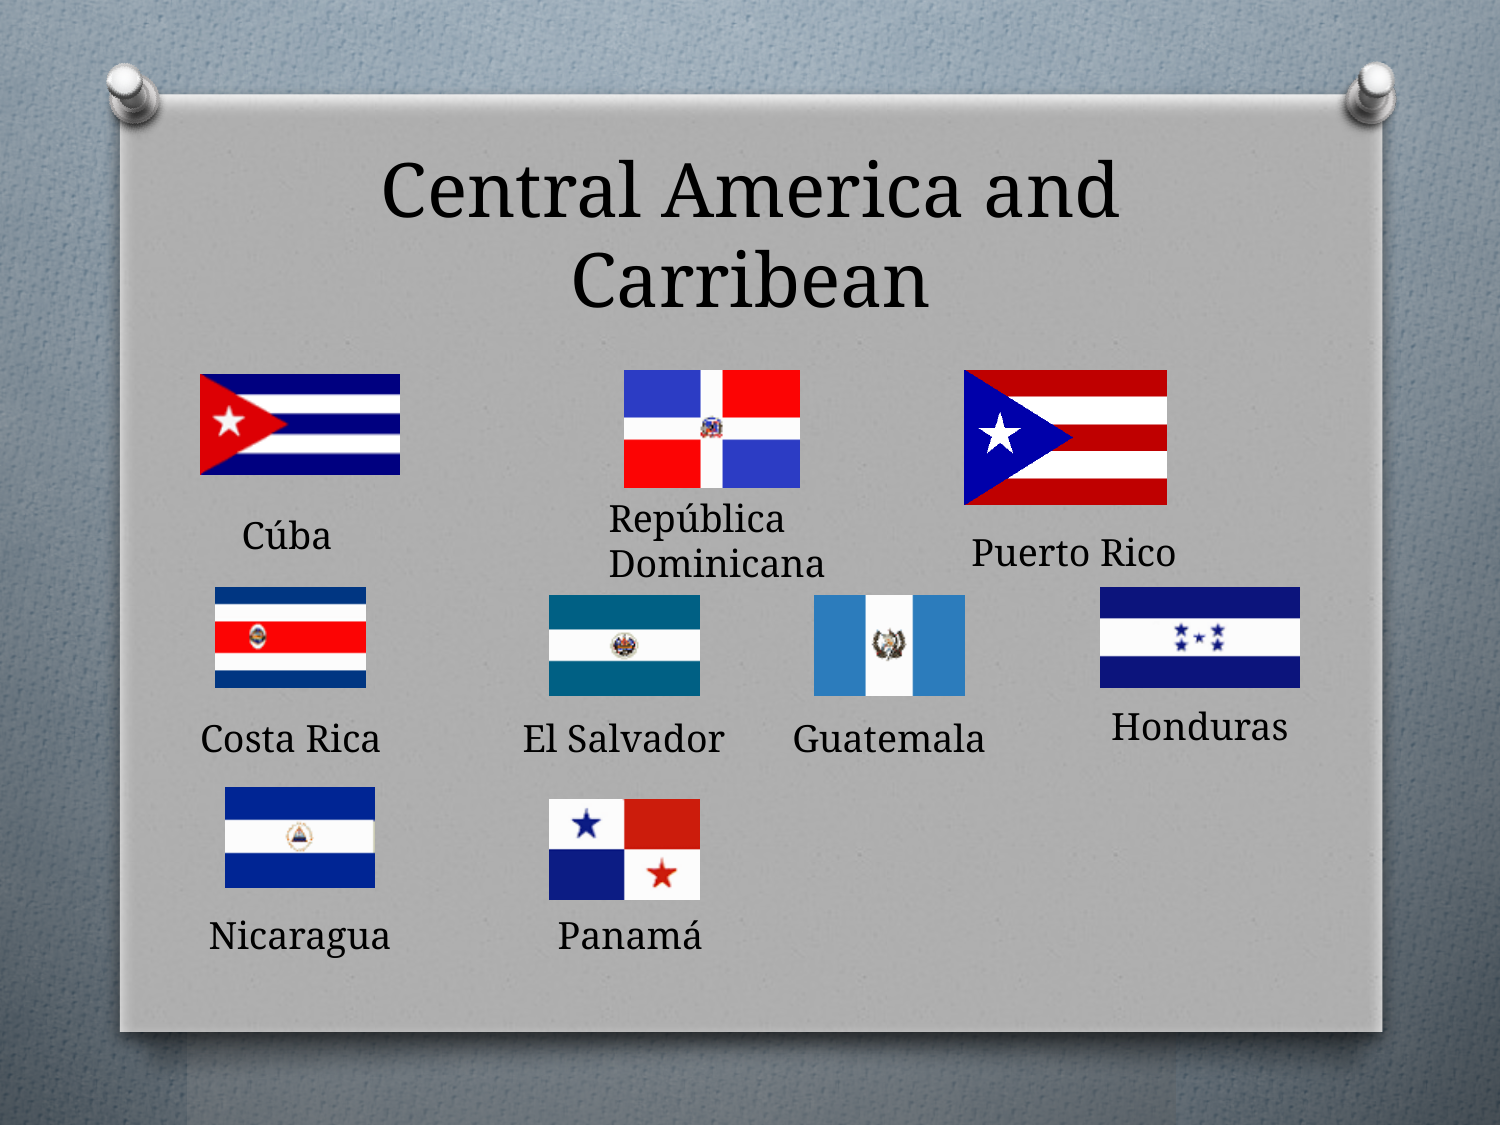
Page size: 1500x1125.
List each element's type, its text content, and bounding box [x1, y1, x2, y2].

picture [224, 787, 376, 888]
text_box Costa Rica [185, 707, 397, 767]
text_box Nicaragua [193, 904, 407, 965]
title Central America and Carribean [179, 134, 1323, 332]
picture [1099, 587, 1301, 688]
text_box Puerto Rico [956, 521, 1192, 582]
picture [75, 29, 198, 153]
picture [1317, 35, 1439, 156]
text_box Guatemala [777, 707, 1001, 767]
text_box Panamá [542, 904, 718, 965]
text_box El Salvador [507, 707, 741, 767]
picture [548, 630, 700, 661]
text_box Honduras [1096, 695, 1304, 756]
text_box República Dominicana [593, 487, 841, 593]
picture [215, 587, 367, 688]
picture [548, 799, 700, 901]
text_box Cúba [226, 504, 348, 565]
picture [813, 595, 965, 696]
picture [623, 370, 801, 488]
picture [963, 370, 1167, 505]
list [199, 374, 401, 476]
